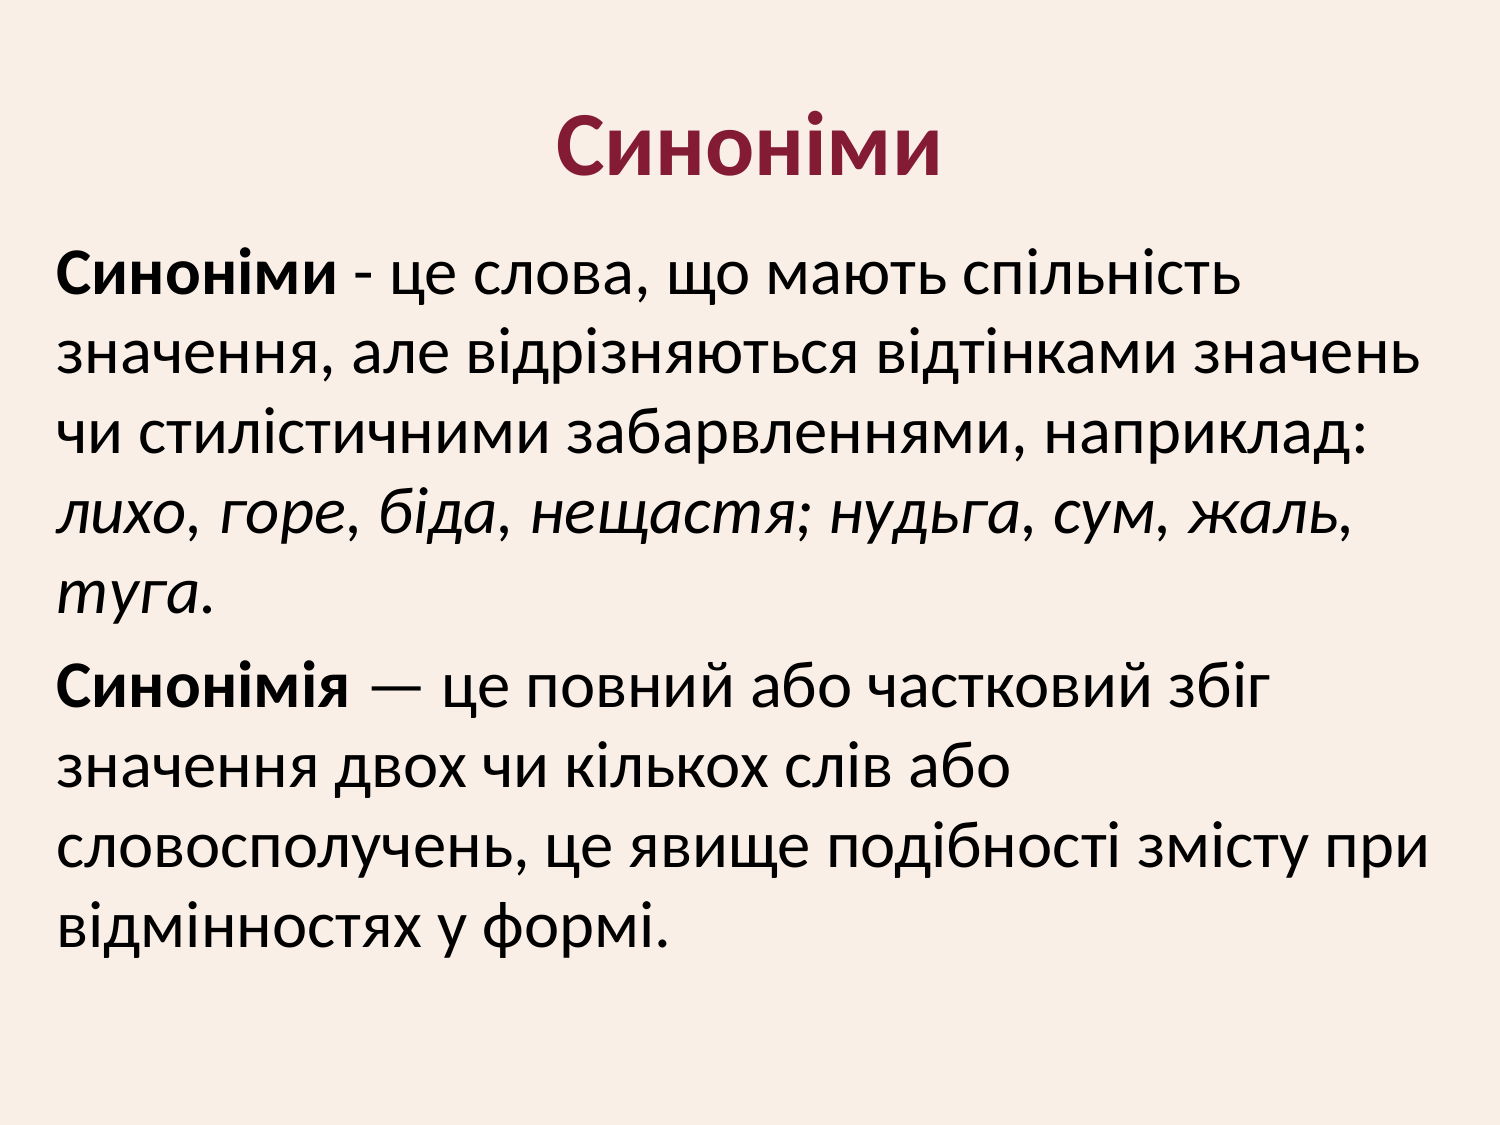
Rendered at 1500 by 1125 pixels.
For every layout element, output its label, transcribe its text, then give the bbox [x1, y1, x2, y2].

title Синоніми [75, 45, 1425, 219]
list Синоніми - це слова, що мають спільність значення, але відрізняються відтінками значень чи стилістичними забарвленнями, наприклад: лихо, горе, біда, нещастя; нудьга, сум, жаль, туга. Синонімія — це повний або частковий збіг значення двох чи кількох слів або словосполучень, це явище подібності змісту при відмінностях у формі. [41, 219, 1483, 1047]
